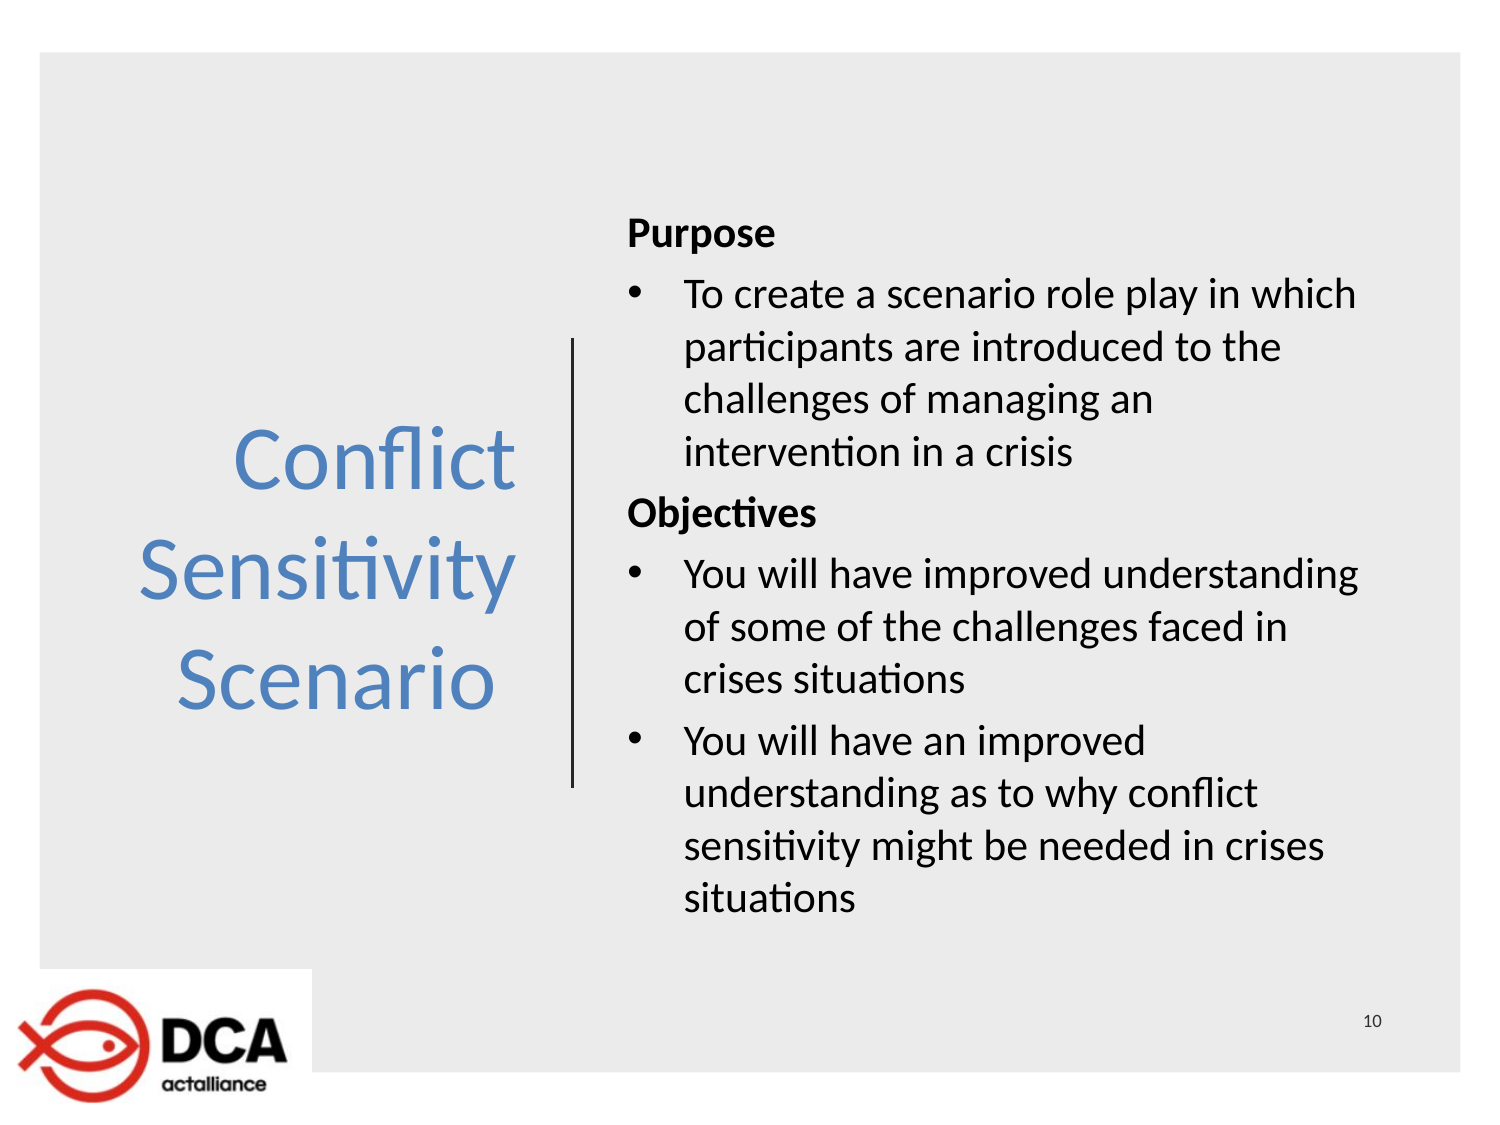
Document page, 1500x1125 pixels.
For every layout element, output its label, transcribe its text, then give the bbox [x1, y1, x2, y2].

slide_number 10 [1300, 989, 1397, 1050]
picture [0, 969, 312, 1125]
list Purpose To create a scenario role play in which participants are introduced to the challenges of managing an intervention in a crisis Objectives You will have improved understanding of some of the challenges faced in crises situations You will have an improved understanding as to why conflict sensitivity might be needed in crises situations [612, 158, 1397, 967]
title Conflict Sensitivity Scenario [103, 158, 533, 967]
text_box [37, 50, 1462, 1074]
